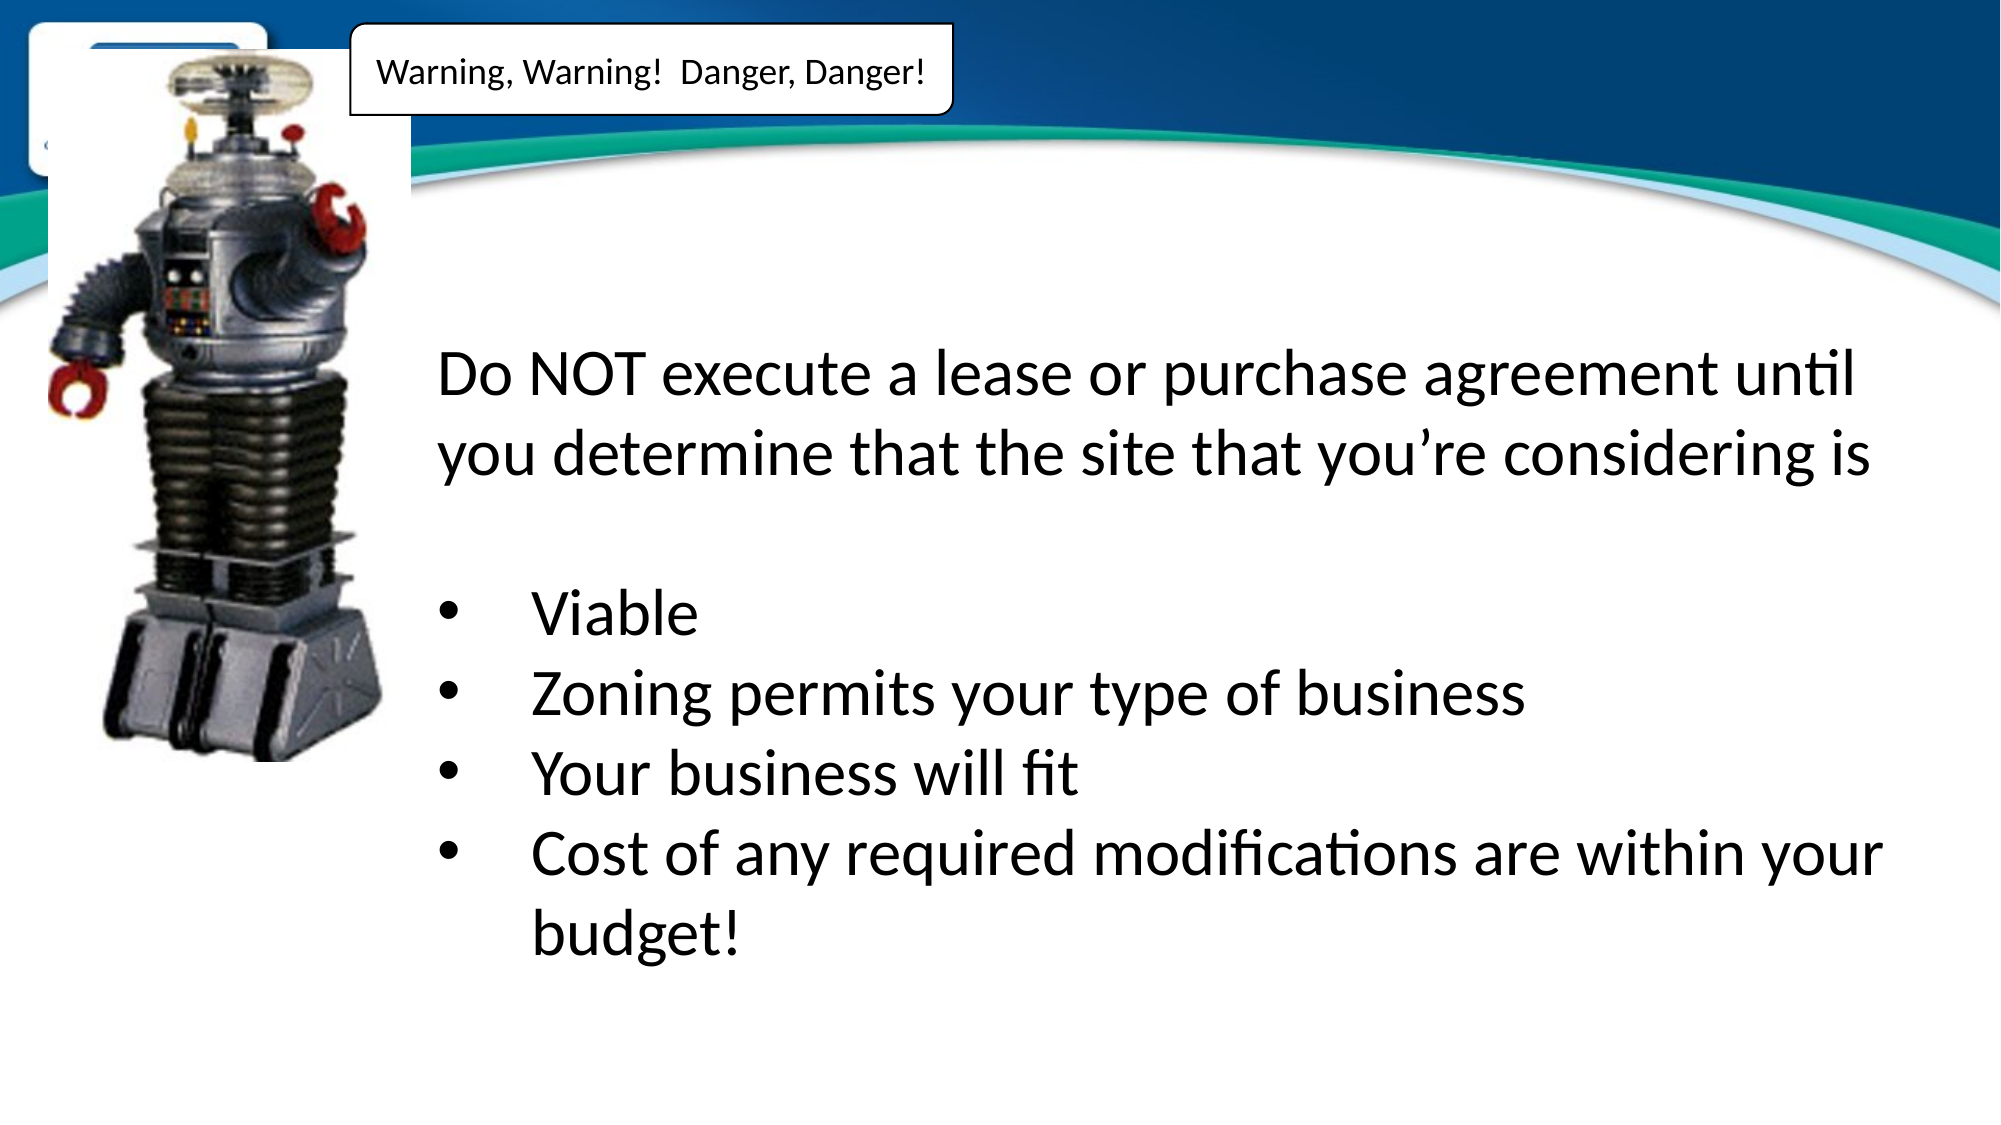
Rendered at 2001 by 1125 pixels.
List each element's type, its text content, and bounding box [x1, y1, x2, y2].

picture [0, 0, 2001, 1125]
text_box Do NOT execute a lease or purchase agreement until you determine that the site that you’re considering is Viable Zoning permits your type of business Your business will fit Cost of any required modifications are within your budget! [422, 321, 1910, 977]
text_box Warning, Warning! Danger, Danger! [349, 22, 955, 116]
